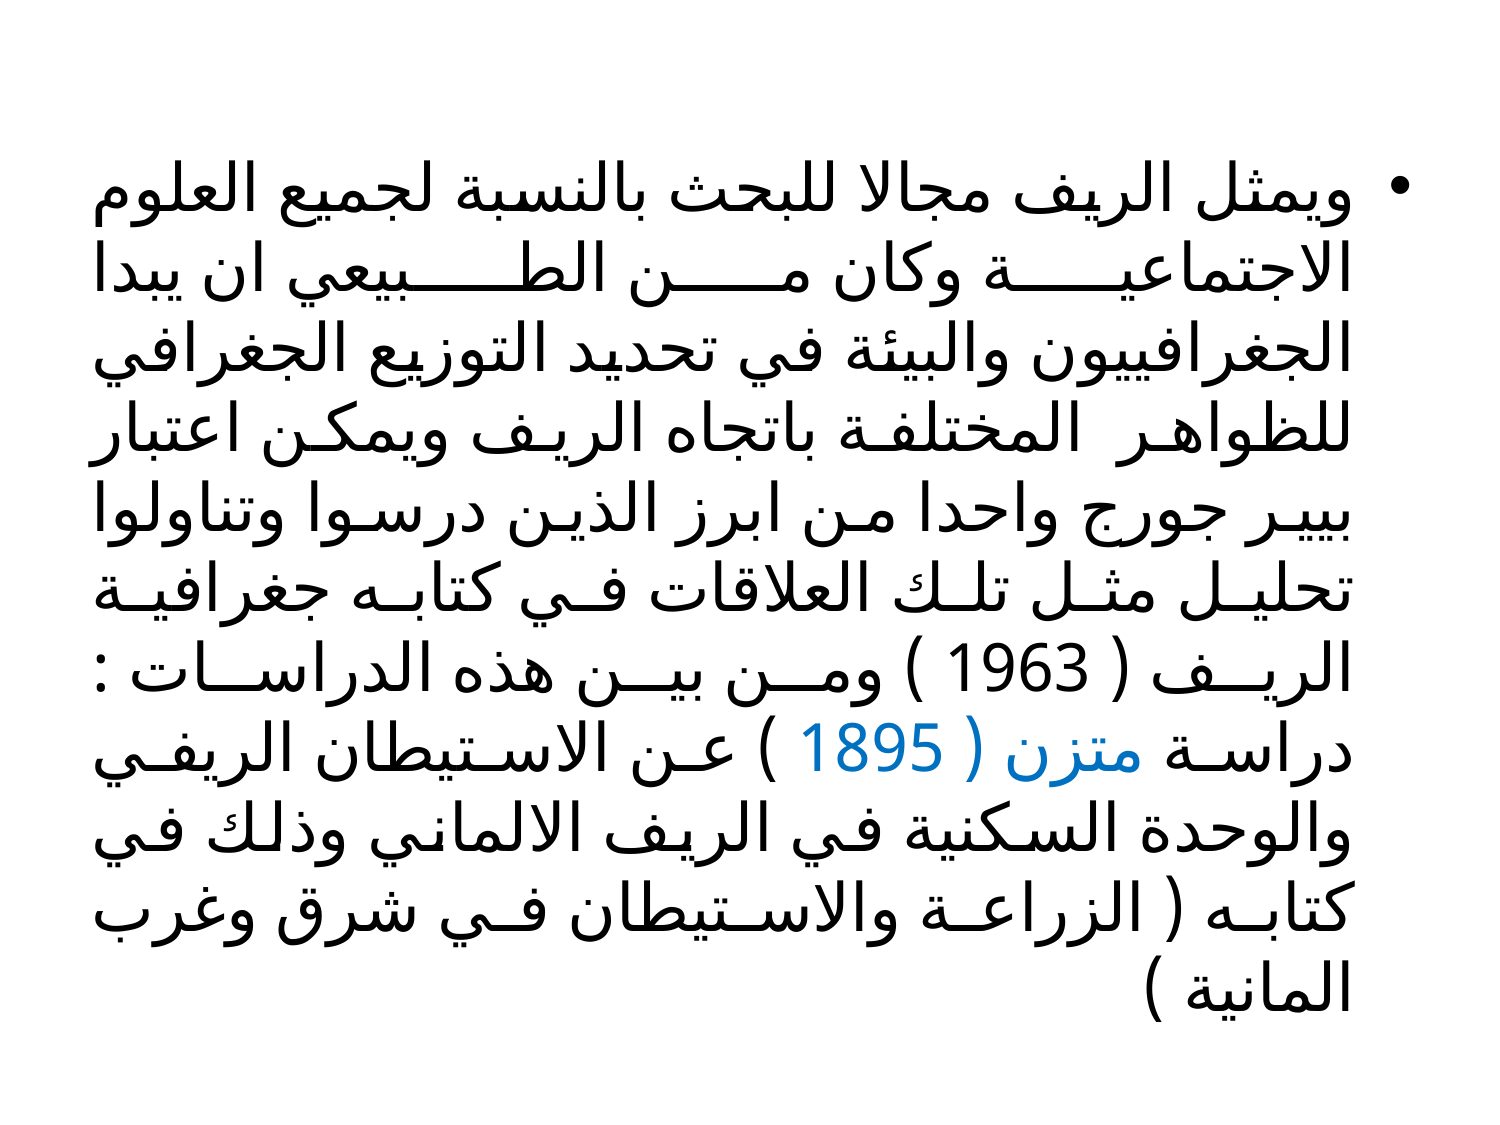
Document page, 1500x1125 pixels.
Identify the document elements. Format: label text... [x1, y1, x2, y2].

list ويمثل الريف مجالا للبحث بالنسبة لجميع العلوم الاجتماعية وكان من الطبيعي ان يبدا الجغرافييون والبيئة في تحديد التوزيع الجغرافي للظواهر المختلفة باتجاه الريف ويمكن اعتبار بيير جورج واحدا من ابرز الذين درسوا وتناولوا تحليل مثل تلك العلاقات في كتابه جغرافية الريف ( 1963 ) ومن بين هذه الدراسات : دراسة متزن ( 1895 ) عن الاستيطان الريفي والوحدة السكنية في الريف الالماني وذلك في كتابه ( الزراعة والاستيطان في شرق وغرب المانية ) [76, 137, 1427, 976]
